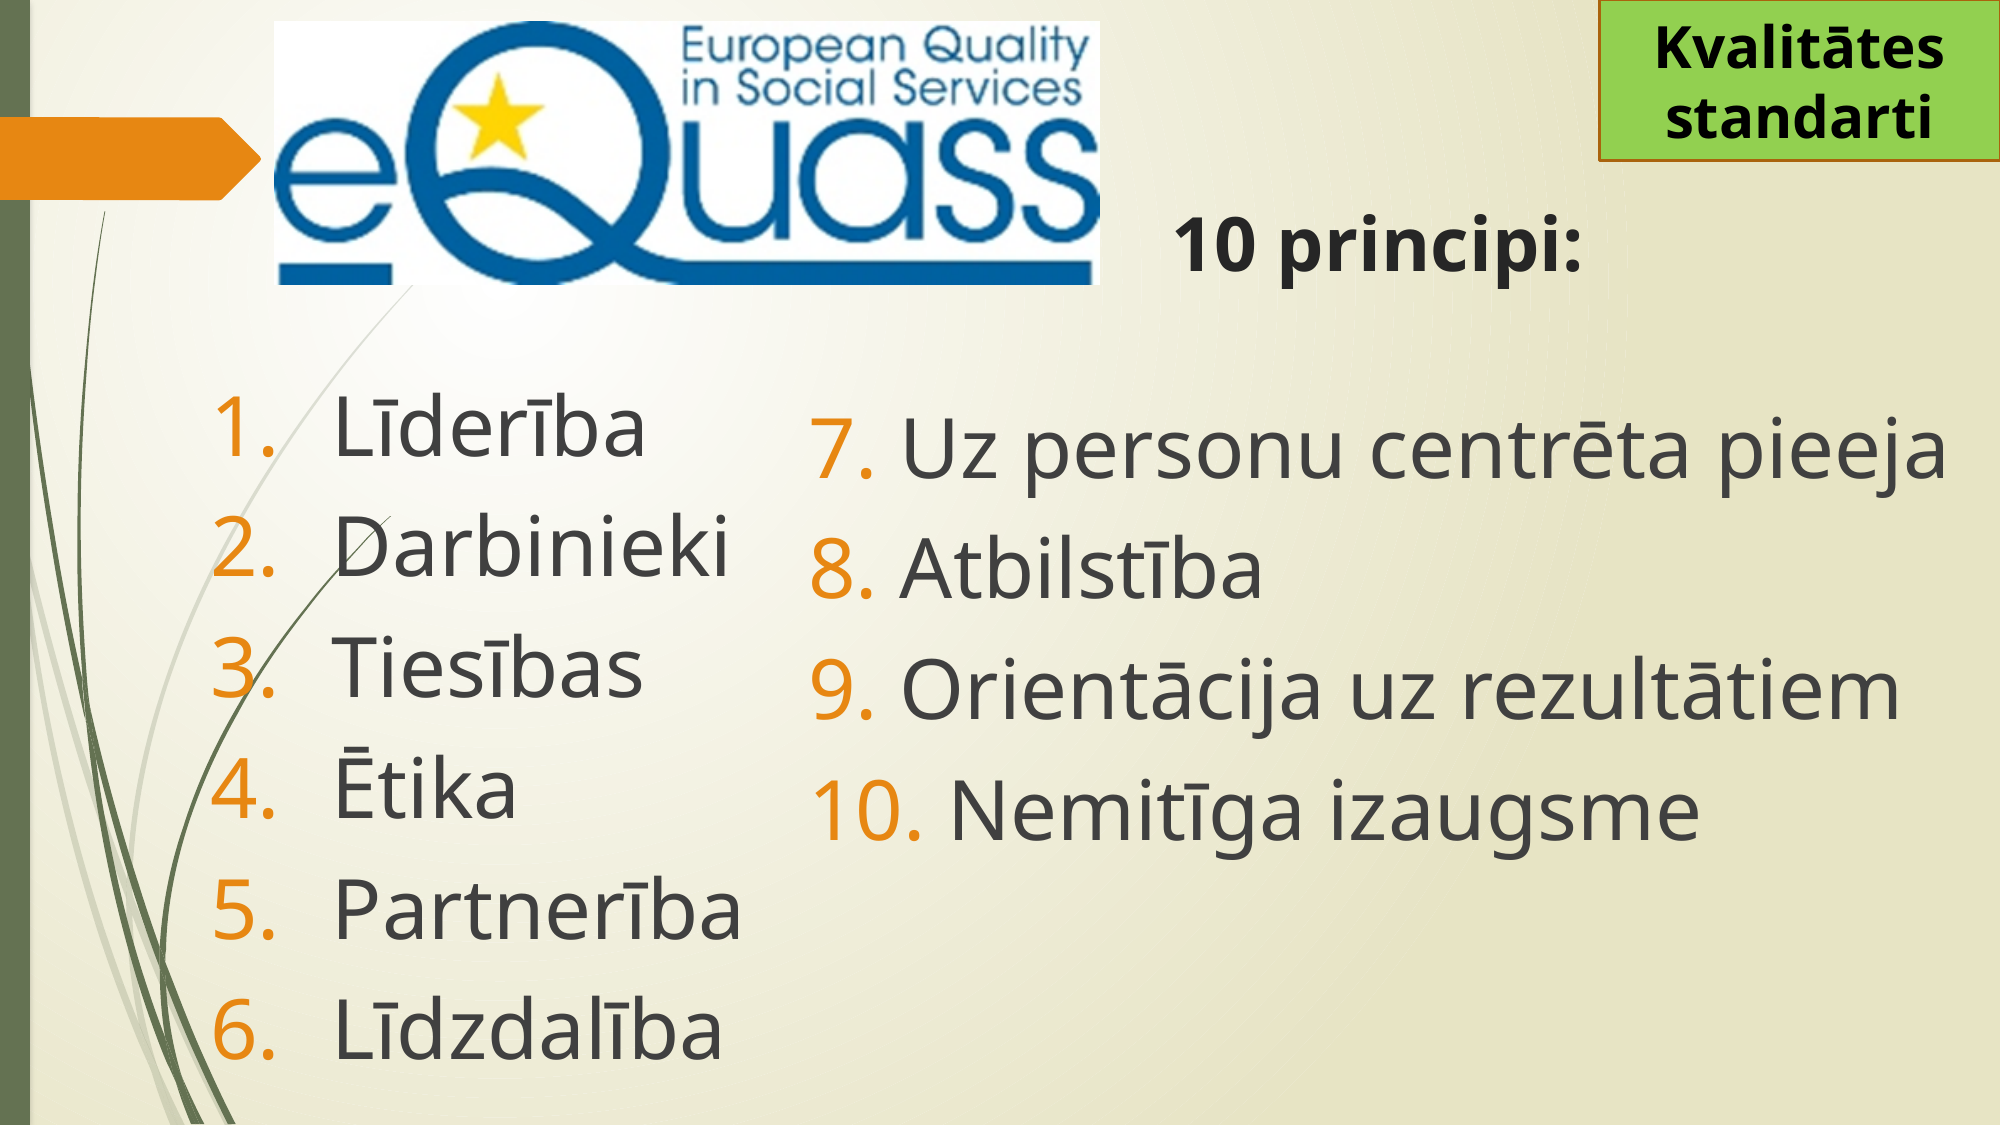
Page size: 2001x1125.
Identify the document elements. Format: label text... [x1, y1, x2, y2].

list 7. Uz personu centrēta pieeja 8. Atbilstība 9. Orientācija uz rezultātiem 10. Nemitīga izaugsme [793, 387, 2000, 1125]
title 10 principi: [1156, 188, 1888, 313]
picture [274, 21, 1101, 285]
text_box Kvalitātes standarti [1598, 0, 2000, 162]
text_box Līderība Darbinieki Tiesības Ētika Partnerība Līdzdalība [194, 365, 852, 1103]
